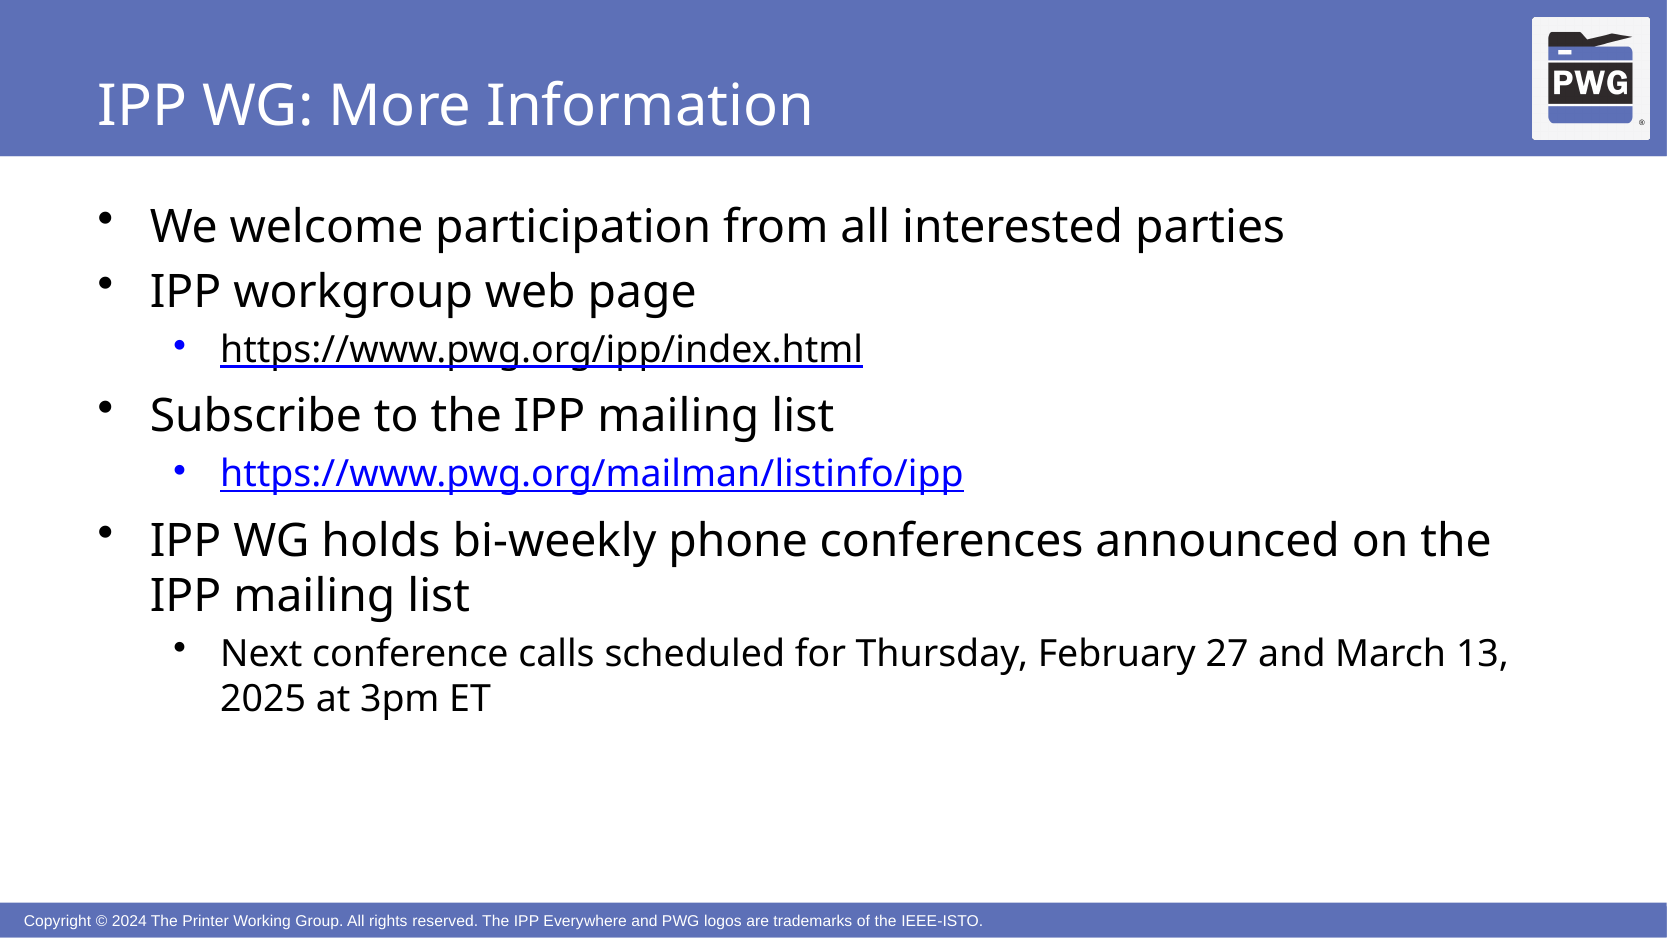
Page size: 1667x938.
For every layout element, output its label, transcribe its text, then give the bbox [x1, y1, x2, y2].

picture [1531, 16, 1650, 140]
text_box [0, 902, 1667, 938]
list We welcome participation from all interested parties IPP workgroup web page https://www.pwg.org/ipp/index.html Subscribe to the IPP mailing list https://www.pwg.org/mailman/listinfo/ipp IPP WG holds bi-weekly phone conferences announced on the IPP mailing list Next conference calls scheduled for Thursday, February 27 and March 13, 2025 at 3pm ET [82, 186, 1584, 890]
text_box [0, 0, 1667, 157]
text_box Copyright © 2024 The Printer Working Group. All rights reserved. The IPP Everywhere and PWG logos are trademarks of the IEEE-ISTO. [17, 910, 1407, 930]
title IPP WG: More Information [82, 5, 1464, 146]
